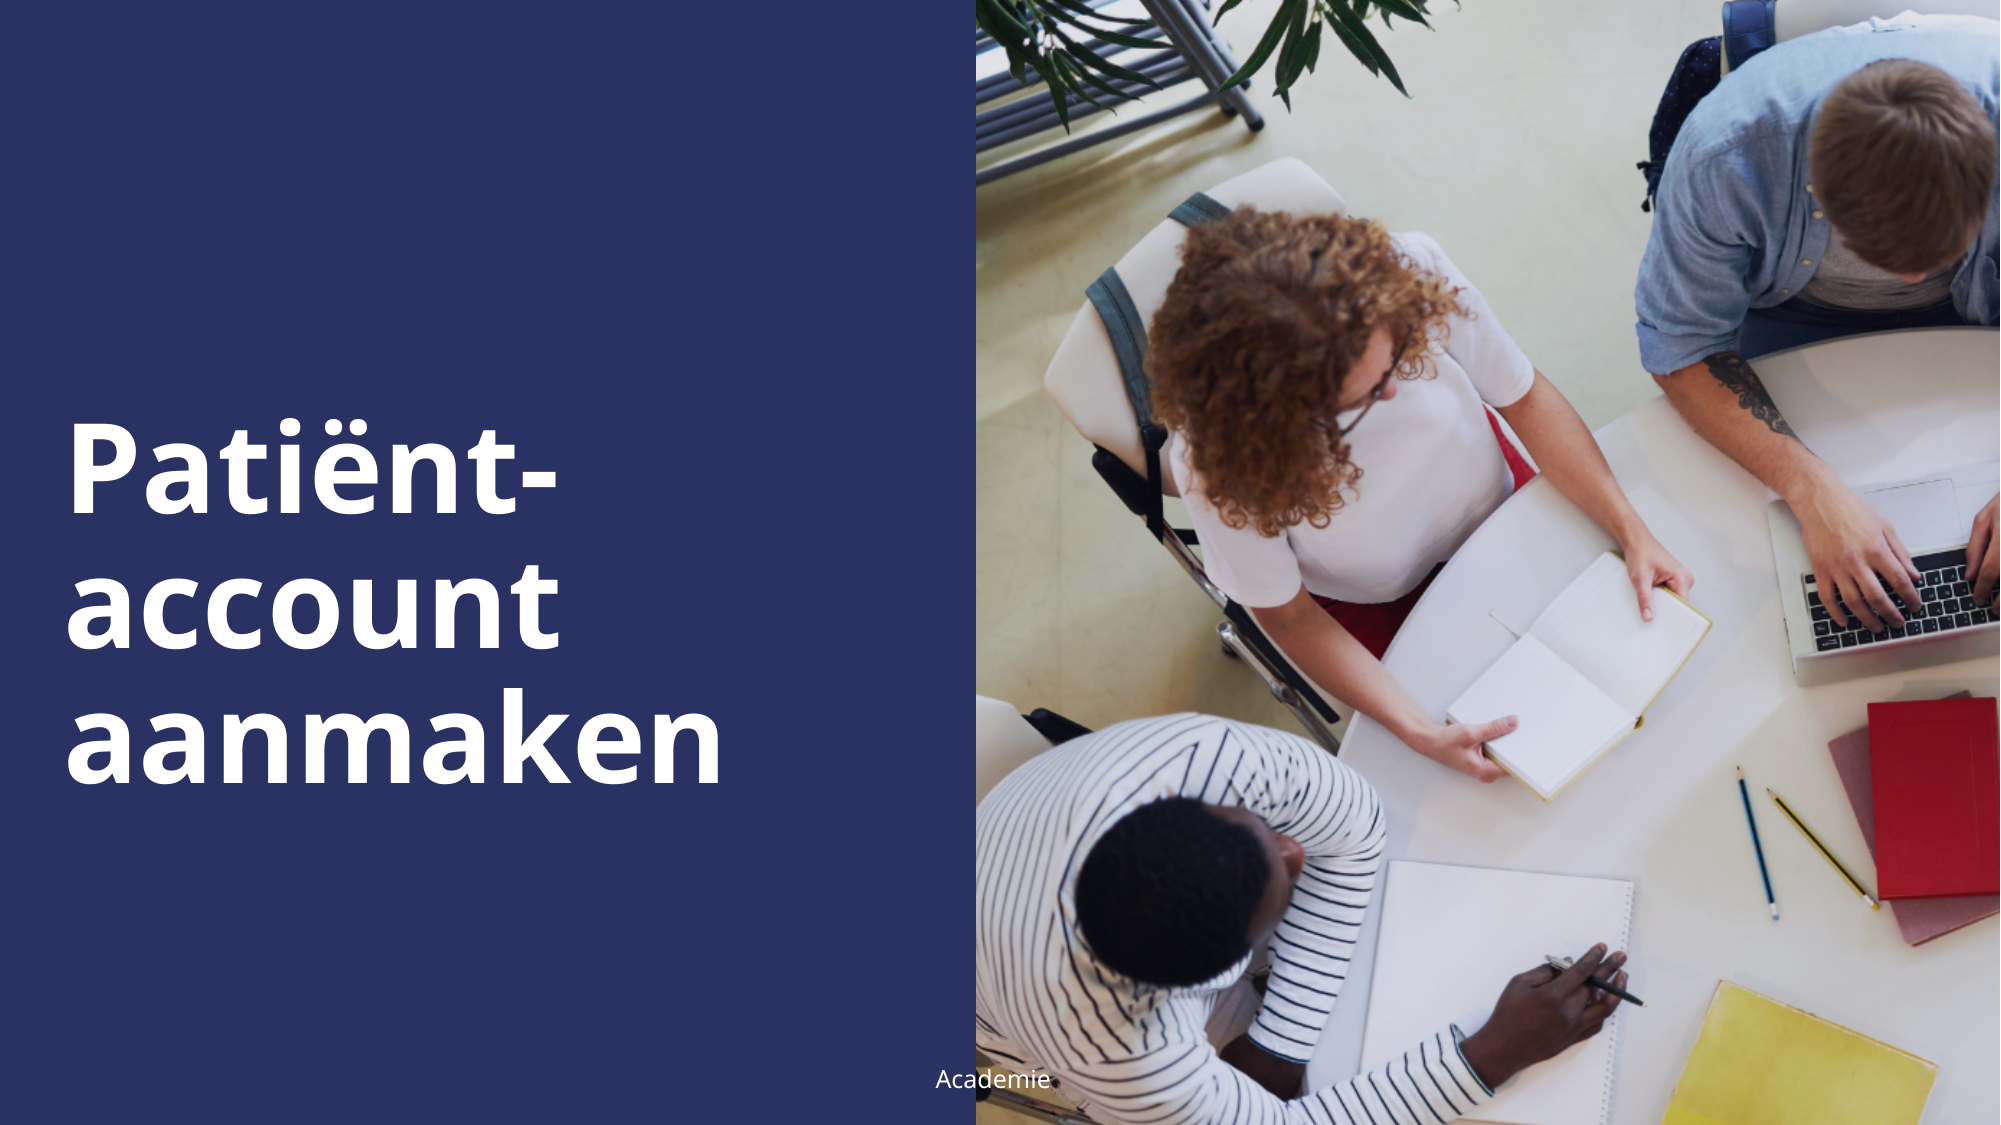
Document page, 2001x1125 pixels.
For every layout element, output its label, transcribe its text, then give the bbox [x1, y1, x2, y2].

title Patiënt-account aanmaken [48, 278, 959, 881]
picture [976, 0, 2000, 1125]
